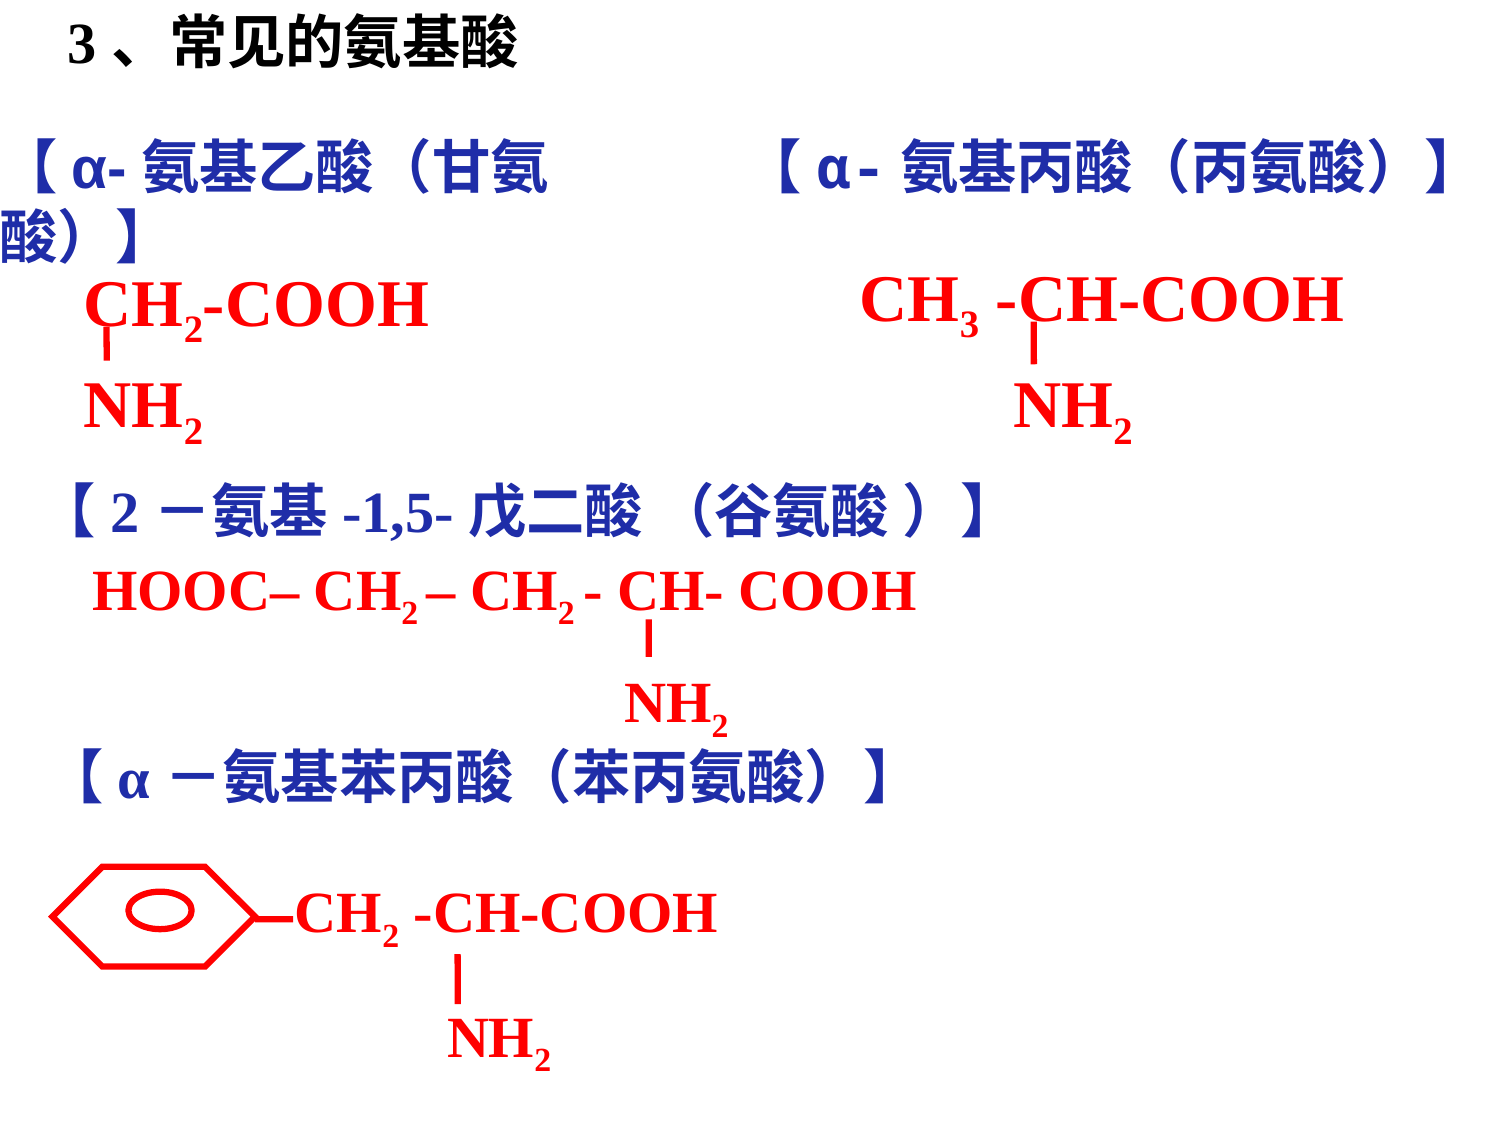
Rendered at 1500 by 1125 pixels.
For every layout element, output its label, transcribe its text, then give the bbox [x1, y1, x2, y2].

text_box 【α－氨基苯丙酸（苯丙氨酸）】 [3, 732, 941, 818]
text_box 【α-氨基乙酸（甘氨酸）】 [0, 122, 694, 278]
text_box 3、常见的氨基酸 [53, 0, 534, 83]
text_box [68, 252, 500, 449]
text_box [844, 247, 1377, 449]
text_box 【2－氨基-1,5-戊二酸 （谷氨酸 ）】 [0, 466, 1351, 552]
text_box 【α-氨基丙酸（丙氨酸）】 [701, 122, 1500, 208]
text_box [52, 866, 851, 1077]
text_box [77, 544, 1319, 743]
